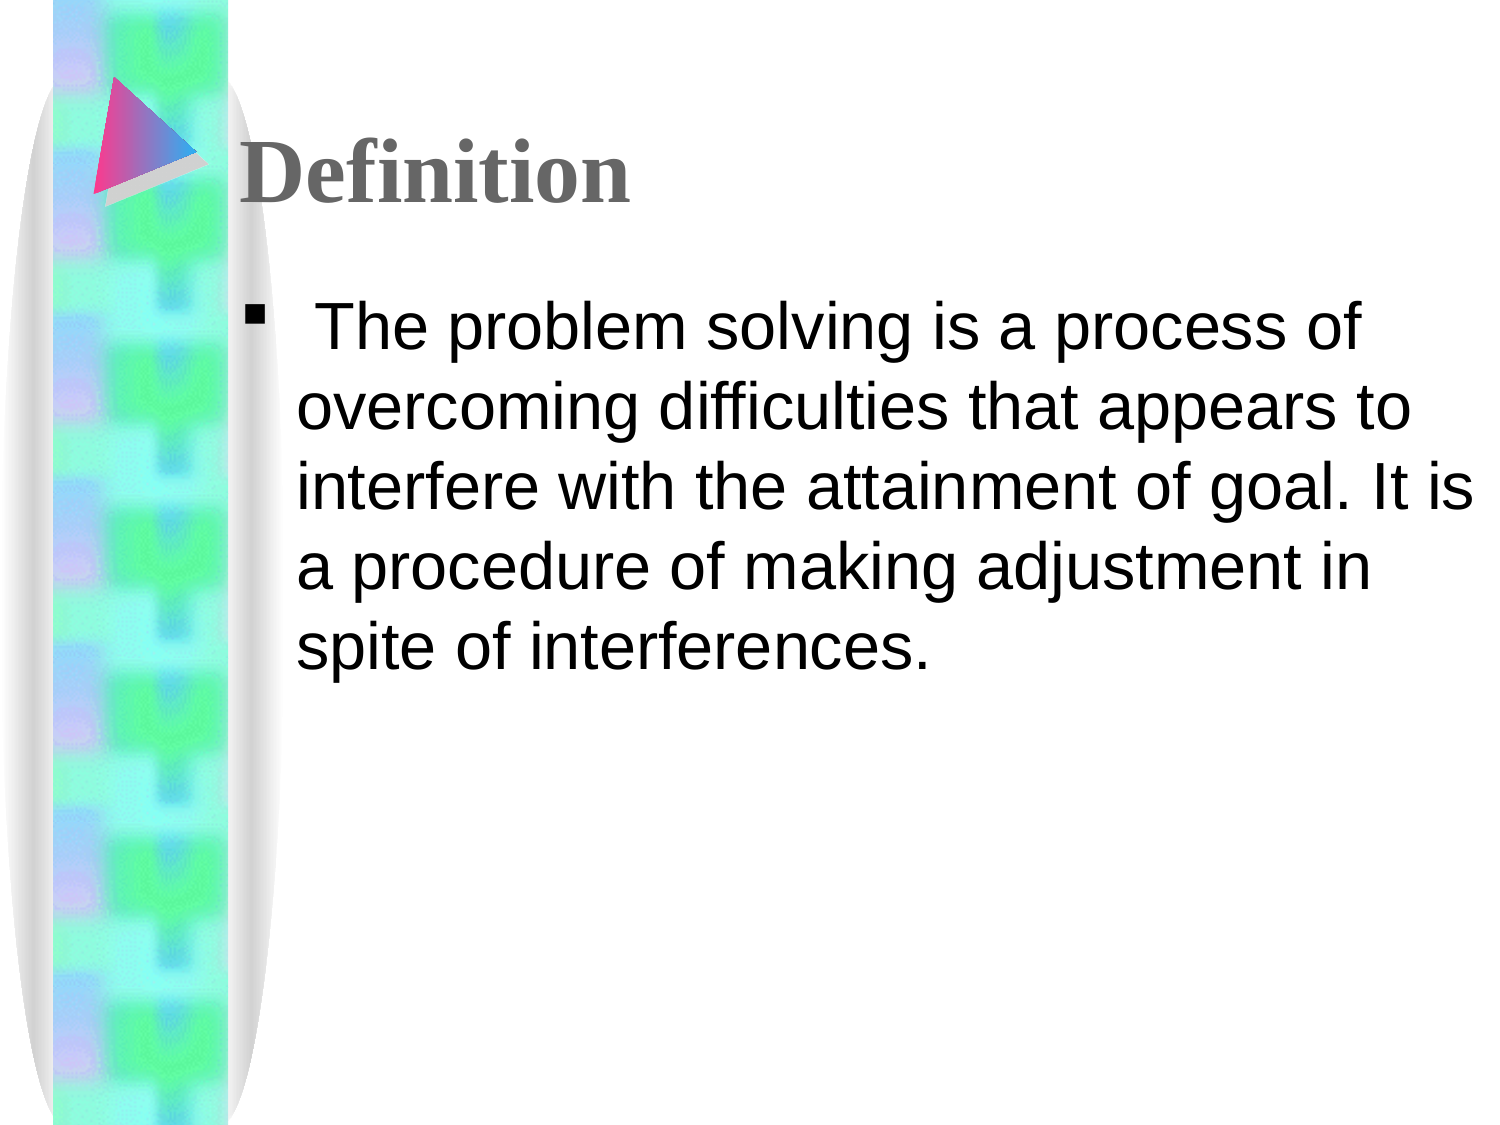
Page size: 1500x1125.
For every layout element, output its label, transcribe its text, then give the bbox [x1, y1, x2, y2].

title Definition [224, 40, 1500, 229]
list The problem solving is a process of overcoming difficulties that appears to interfere with the attainment of goal. It is a procedure of making adjustment in spite of interferences. [224, 274, 1500, 951]
picture [53, 0, 229, 1125]
